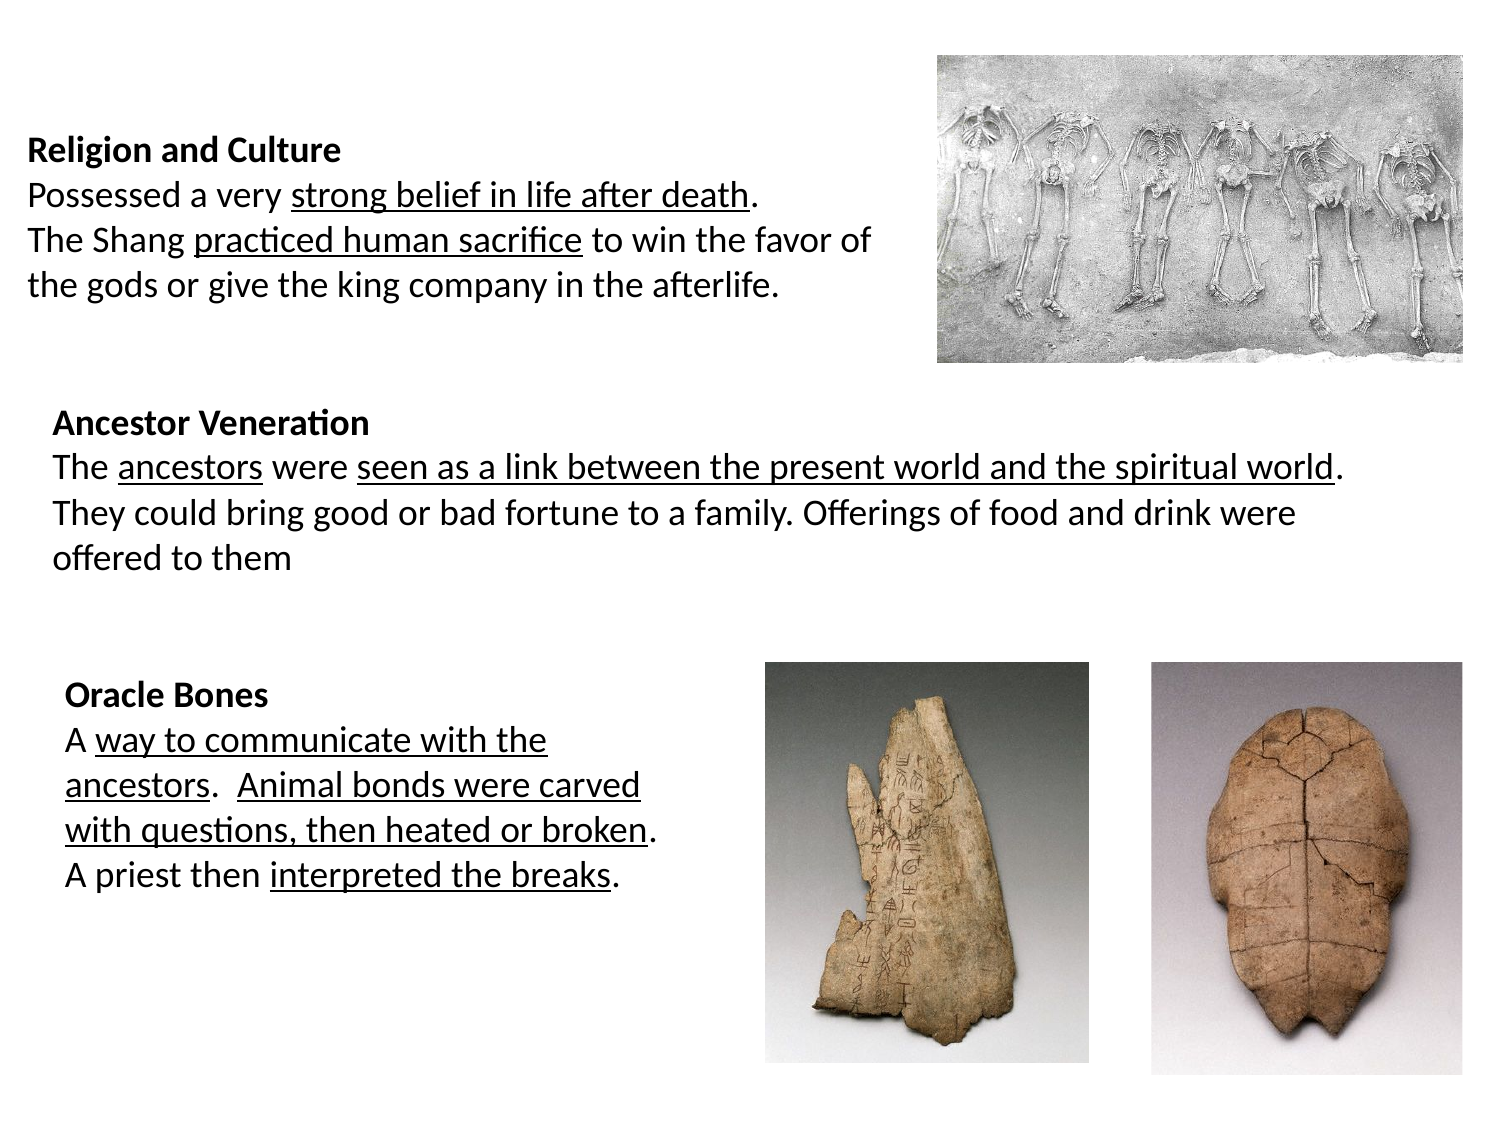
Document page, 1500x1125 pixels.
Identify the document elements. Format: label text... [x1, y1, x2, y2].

text_box Oracle Bones A way to communicate with the ancestors. Animal bonds were carved with questions, then heated or broken. A priest then interpreted the breaks. [50, 662, 700, 903]
text_box Religion and Culture Possessed a very strong belief in life after death. The Shang practiced human sacrifice to win the favor of the gods or give the king company in the afterlife. [12, 117, 932, 358]
picture [765, 662, 1089, 1063]
picture [937, 55, 1463, 363]
text_box Ancestor Veneration The ancestors were seen as a link between the present world and the spiritual world. They could bring good or bad fortune to a family. Offerings of food and drink were offered to them [37, 390, 1413, 585]
picture [1150, 662, 1463, 1076]
